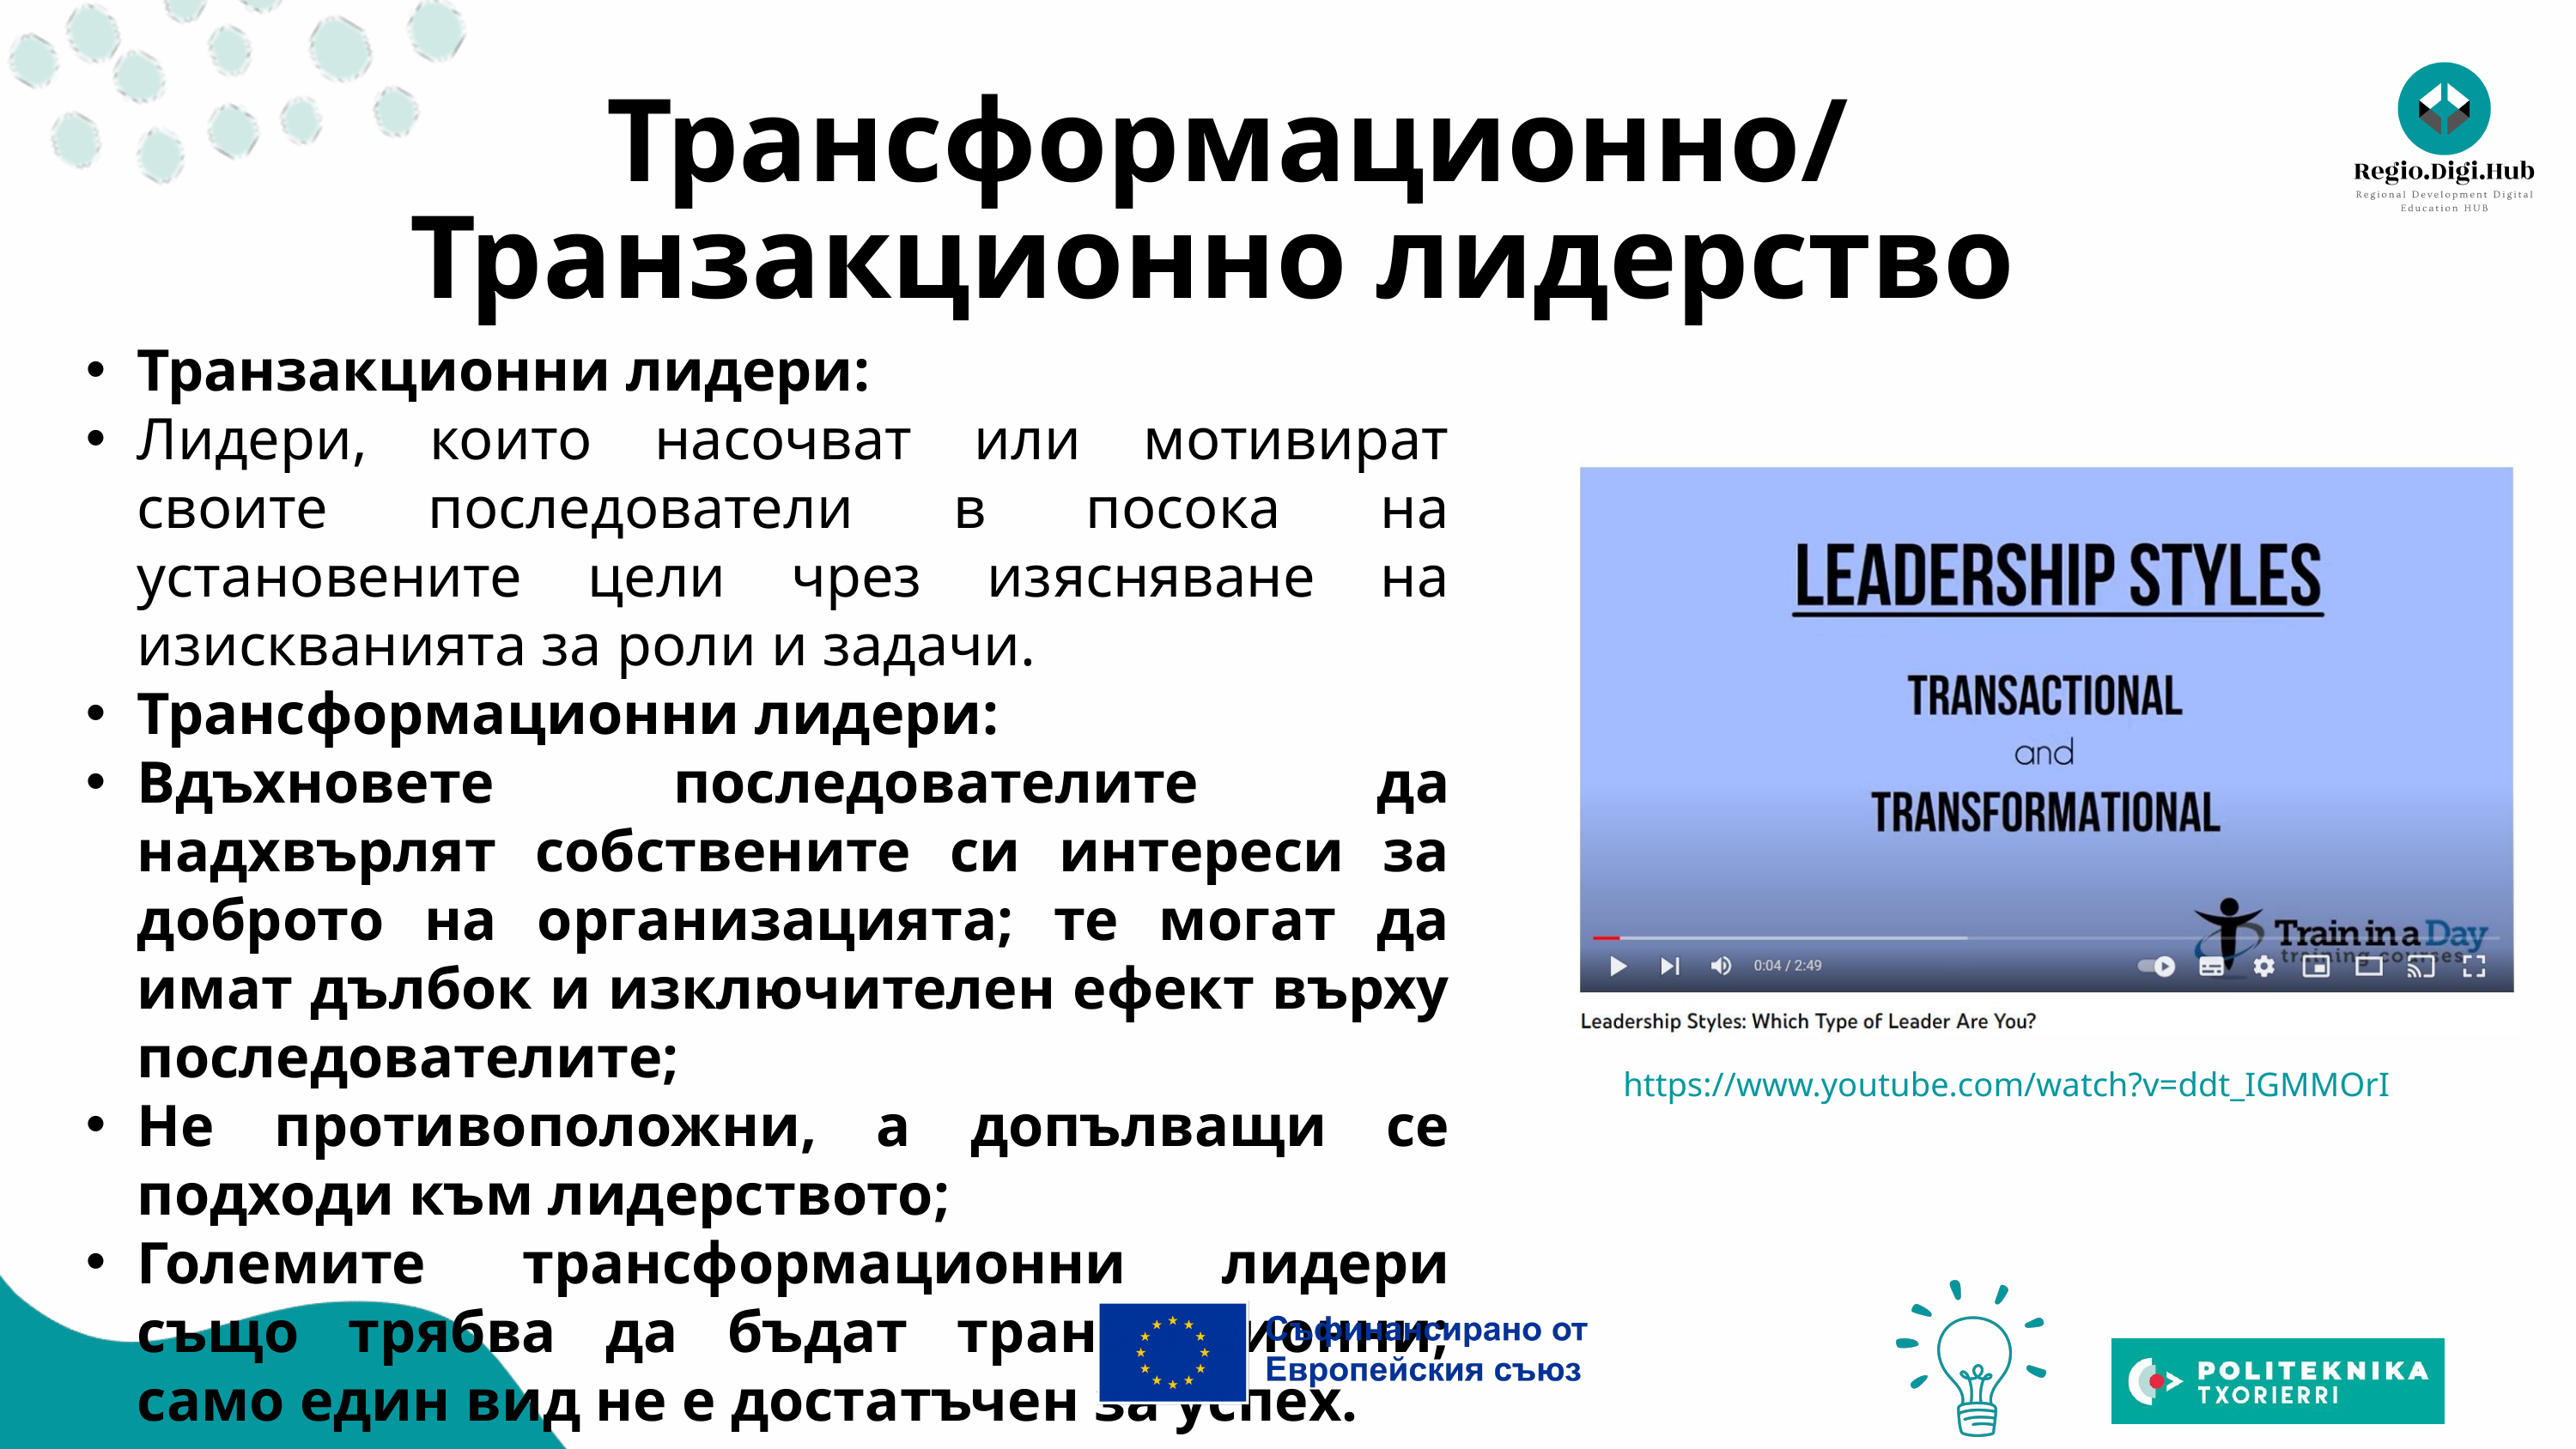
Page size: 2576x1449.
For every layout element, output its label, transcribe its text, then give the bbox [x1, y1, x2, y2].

text_box Трансформационно/Транзакционно лидерство [204, 88, 2251, 322]
picture [1895, 1280, 2046, 1437]
picture [0, 1091, 893, 1449]
picture [1571, 454, 2521, 1035]
picture [0, 0, 489, 244]
picture [2111, 1338, 2445, 1424]
picture [2312, 0, 2576, 264]
text_box https://www.youtube.com/watch?v=ddt_IGMMOrI [1582, 1048, 2432, 1104]
text_box Транзакционни лидери: Лидери, които насочват или мотивират своите последователи в посока на установените цели чрез изясняване на изискванията за роли и задачи. Трансформационни лидери: Вдъхновете последователите да надхвърлят собствените си интереси за доброто на организацията; те могат да имат дълбок и изключителен ефект върху последователите; Не противоположни, а допълващи се подходи към лидерството; Големите трансформационни лидери също трябва да бъдат транзакционни; само един вид не е достатъчен за успех. [33, 334, 1450, 1433]
picture [1091, 1294, 1608, 1410]
